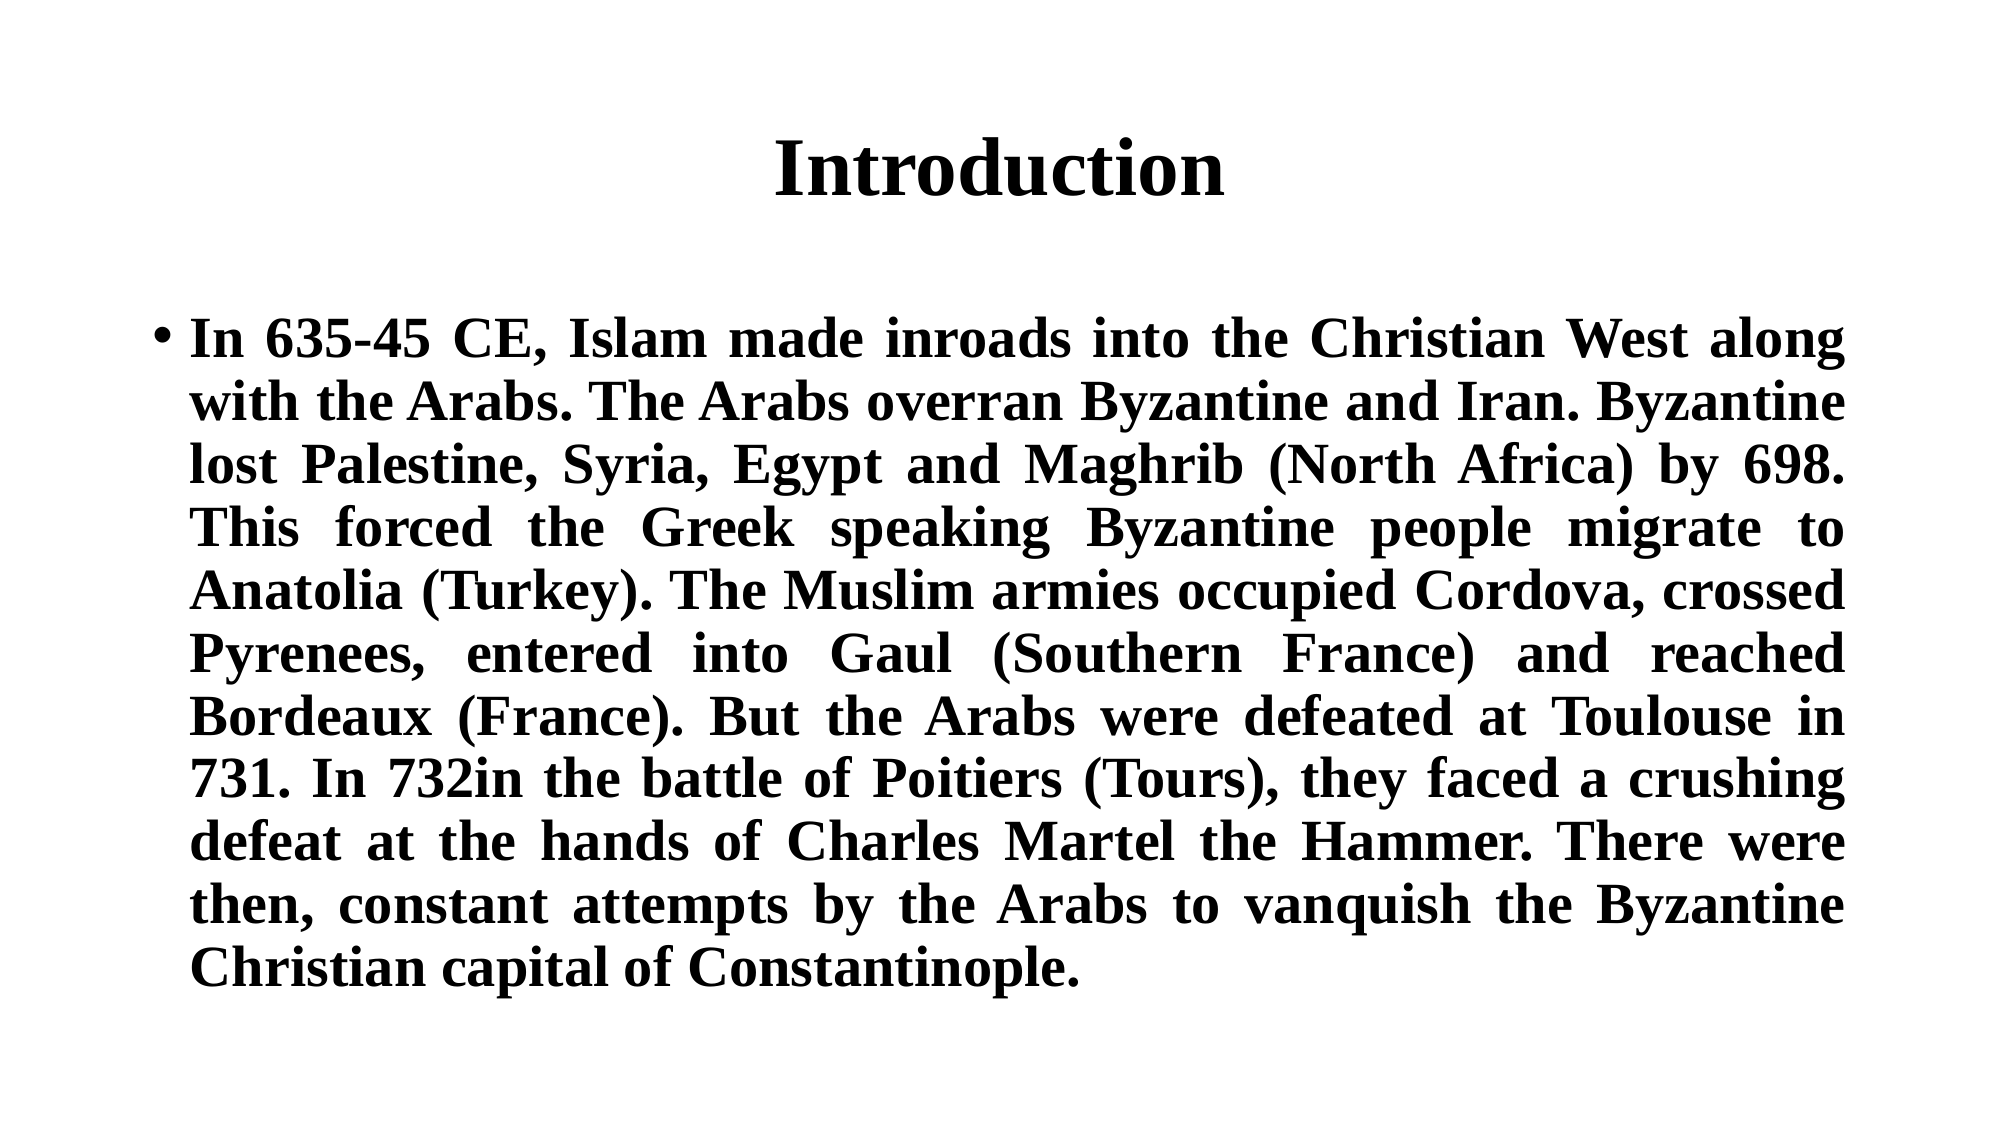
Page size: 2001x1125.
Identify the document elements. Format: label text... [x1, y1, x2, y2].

title Introduction [137, 59, 1863, 278]
list In 635-45 CE, Islam made inroads into the Christian West along with the Arabs. The Arabs overran Byzantine and Iran. Byzantine lost Palestine, Syria, Egypt and Maghrib (North Africa) by 698. This forced the Greek speaking Byzantine people migrate to Anatolia (Turkey). The Muslim armies occupied Cordova, crossed Pyrenees, entered into Gaul (Southern France) and reached Bordeaux (France). But the Arabs were defeated at Toulouse in 731. In 732in the battle of Poitiers (Tours), they faced a crushing defeat at the hands of Charles Martel the Hammer. There were then, constant attempts by the Arabs to vanquish the Byzantine Christian capital of Constantinople. [137, 299, 1863, 1014]
